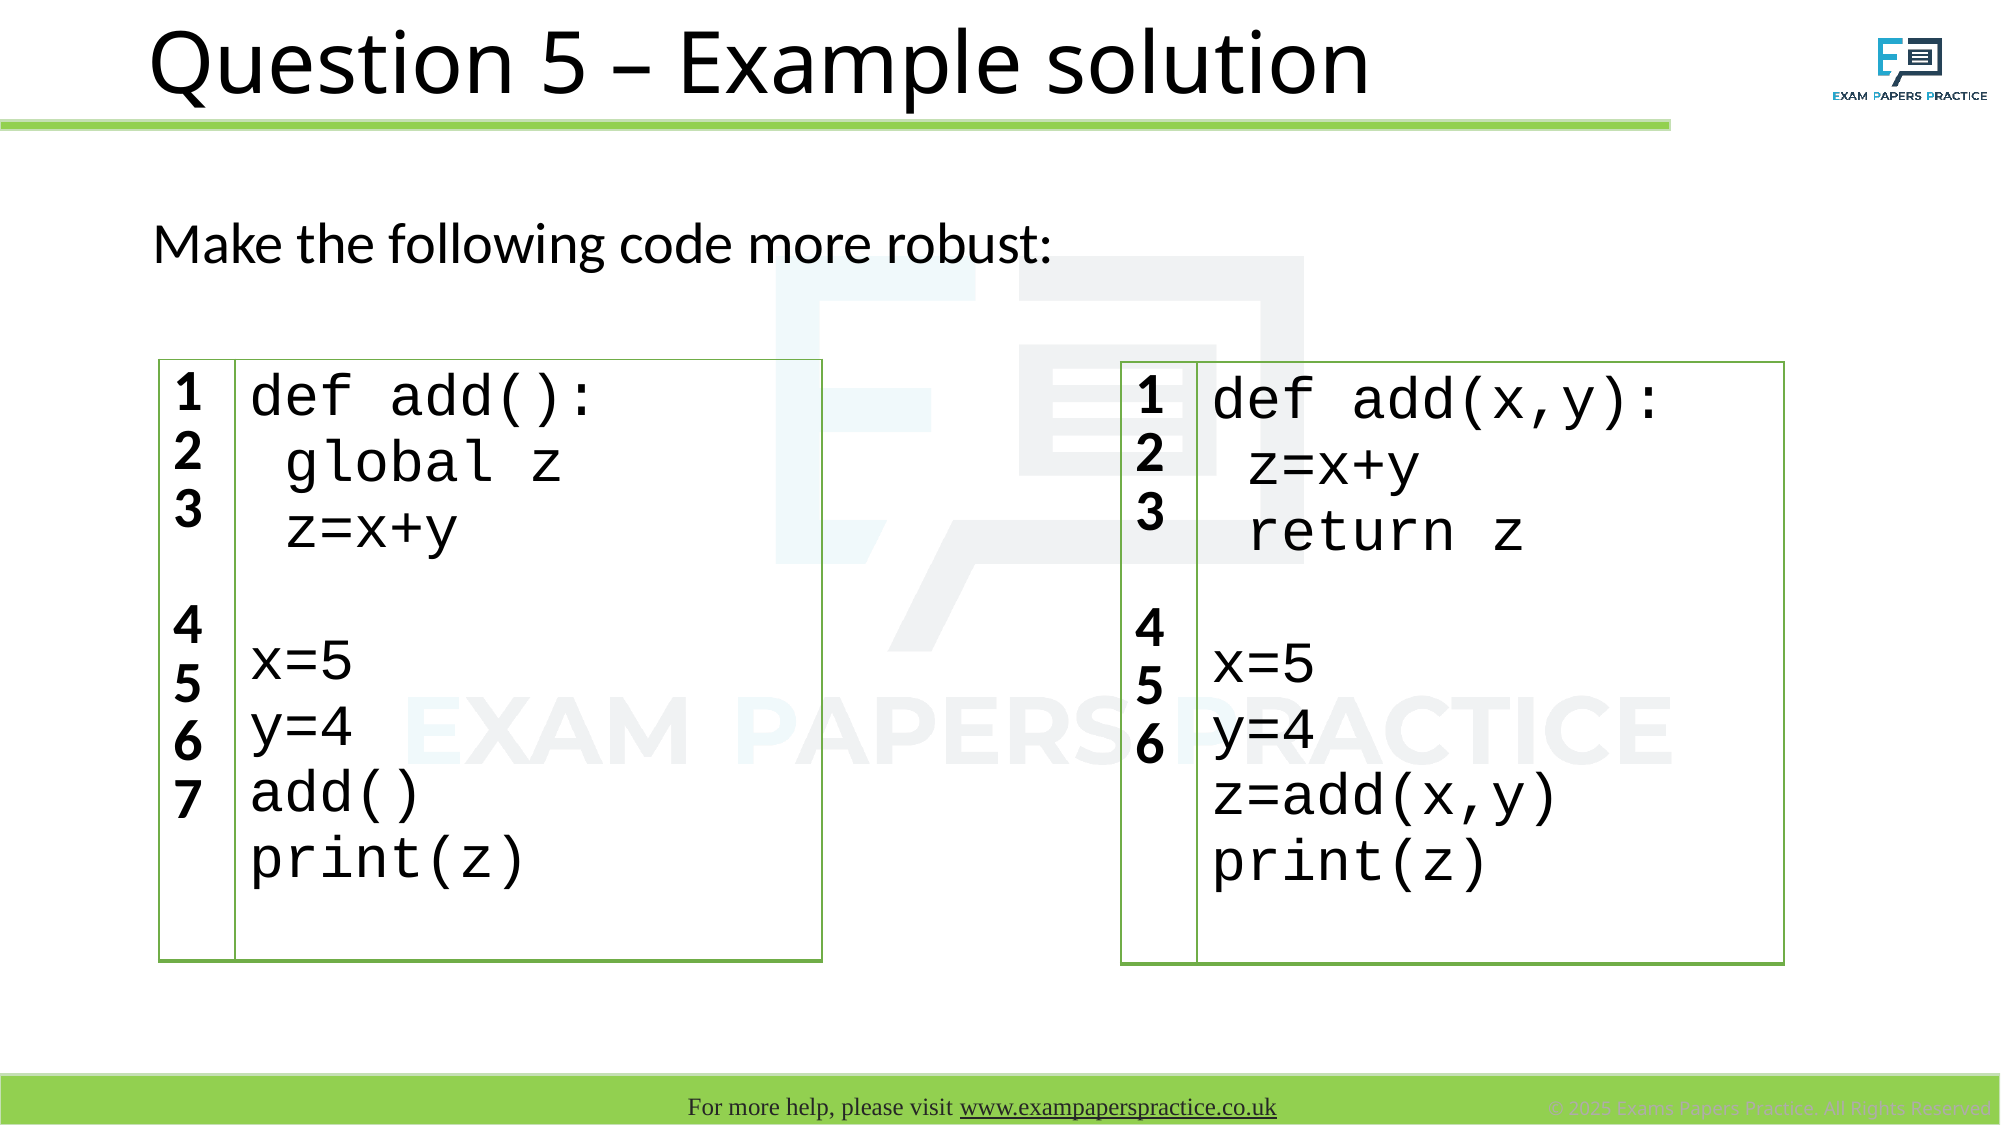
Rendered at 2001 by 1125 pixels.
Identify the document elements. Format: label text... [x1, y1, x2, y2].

title Question 5 – Example solution [132, 11, 1858, 121]
list Make the following code more robust: [137, 205, 1863, 920]
table_header 1 2 3 4 5 6 7 [160, 360, 234, 959]
table_header 1 2 3 4 5 6 [1122, 363, 1196, 962]
table_header def add(): global z z=x+y x=5 y=4 add() print(z) [236, 360, 821, 959]
table_header def add(x,y): z=x+y return z x=5 y=4 z=add(x,y) print(z) [1198, 363, 1783, 962]
